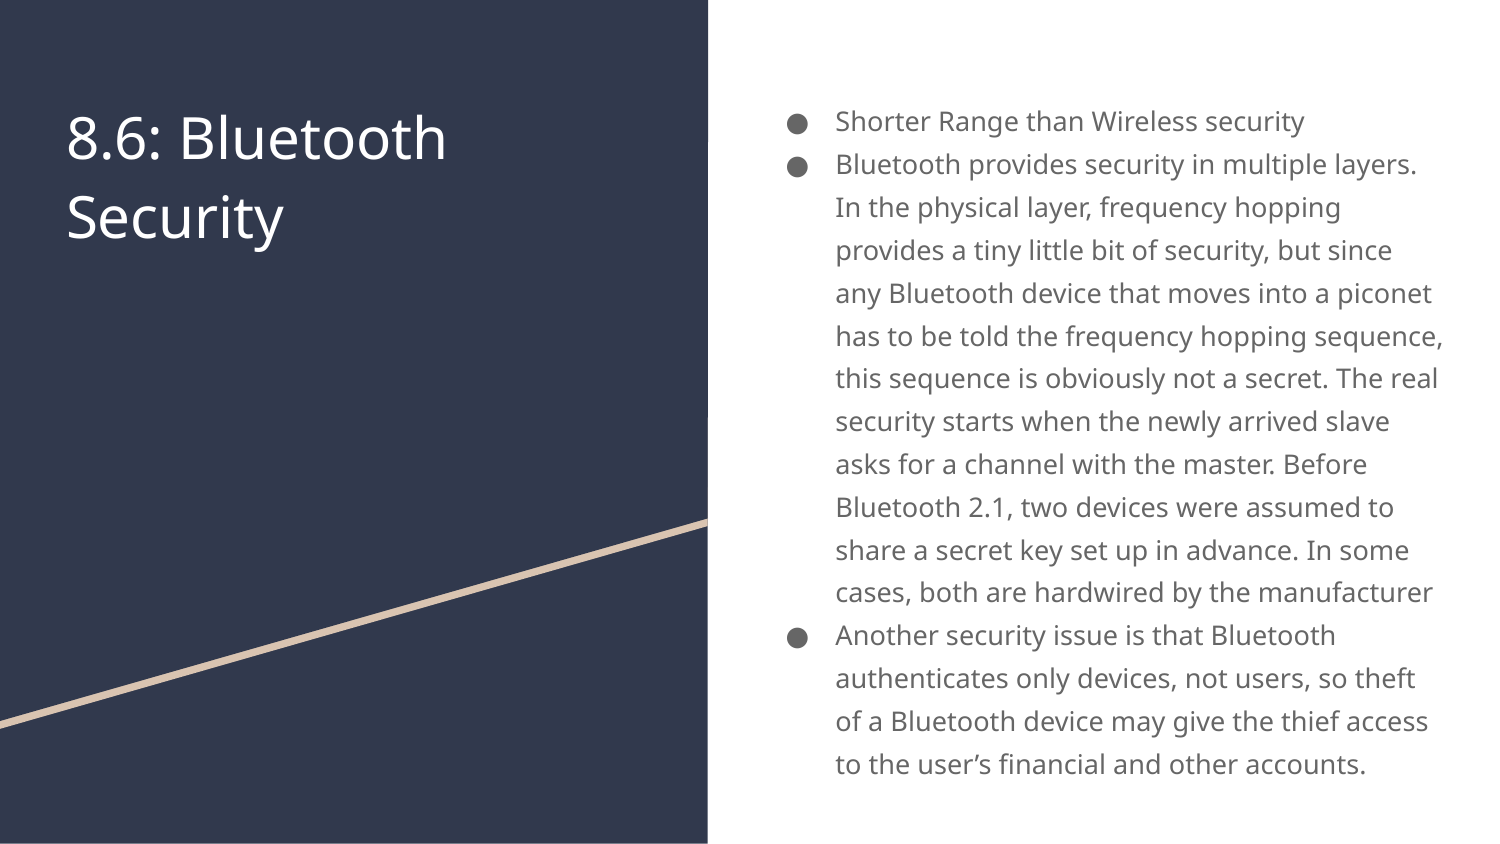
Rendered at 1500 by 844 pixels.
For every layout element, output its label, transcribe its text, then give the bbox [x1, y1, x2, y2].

list Shorter Range than Wireless security Bluetooth provides security in multiple layers. In the physical layer, frequency hopping provides a tiny little bit of security, but since any Bluetooth device that moves into a piconet has to be told the frequency hopping sequence, this sequence is obviously not a secret. The real security starts when the newly arrived slave asks for a channel with the master. Before Bluetooth 2.1, two devices were assumed to share a secret key set up in advance. In some cases, both are hardwired by the manufacturer Another security issue is that Bluetooth authenticates only devices, not users, so theft of a Bluetooth device may give the thief access to the user’s financial and other accounts. [750, 82, 1461, 799]
title 8.6: Bluetooth Security [51, 82, 660, 494]
